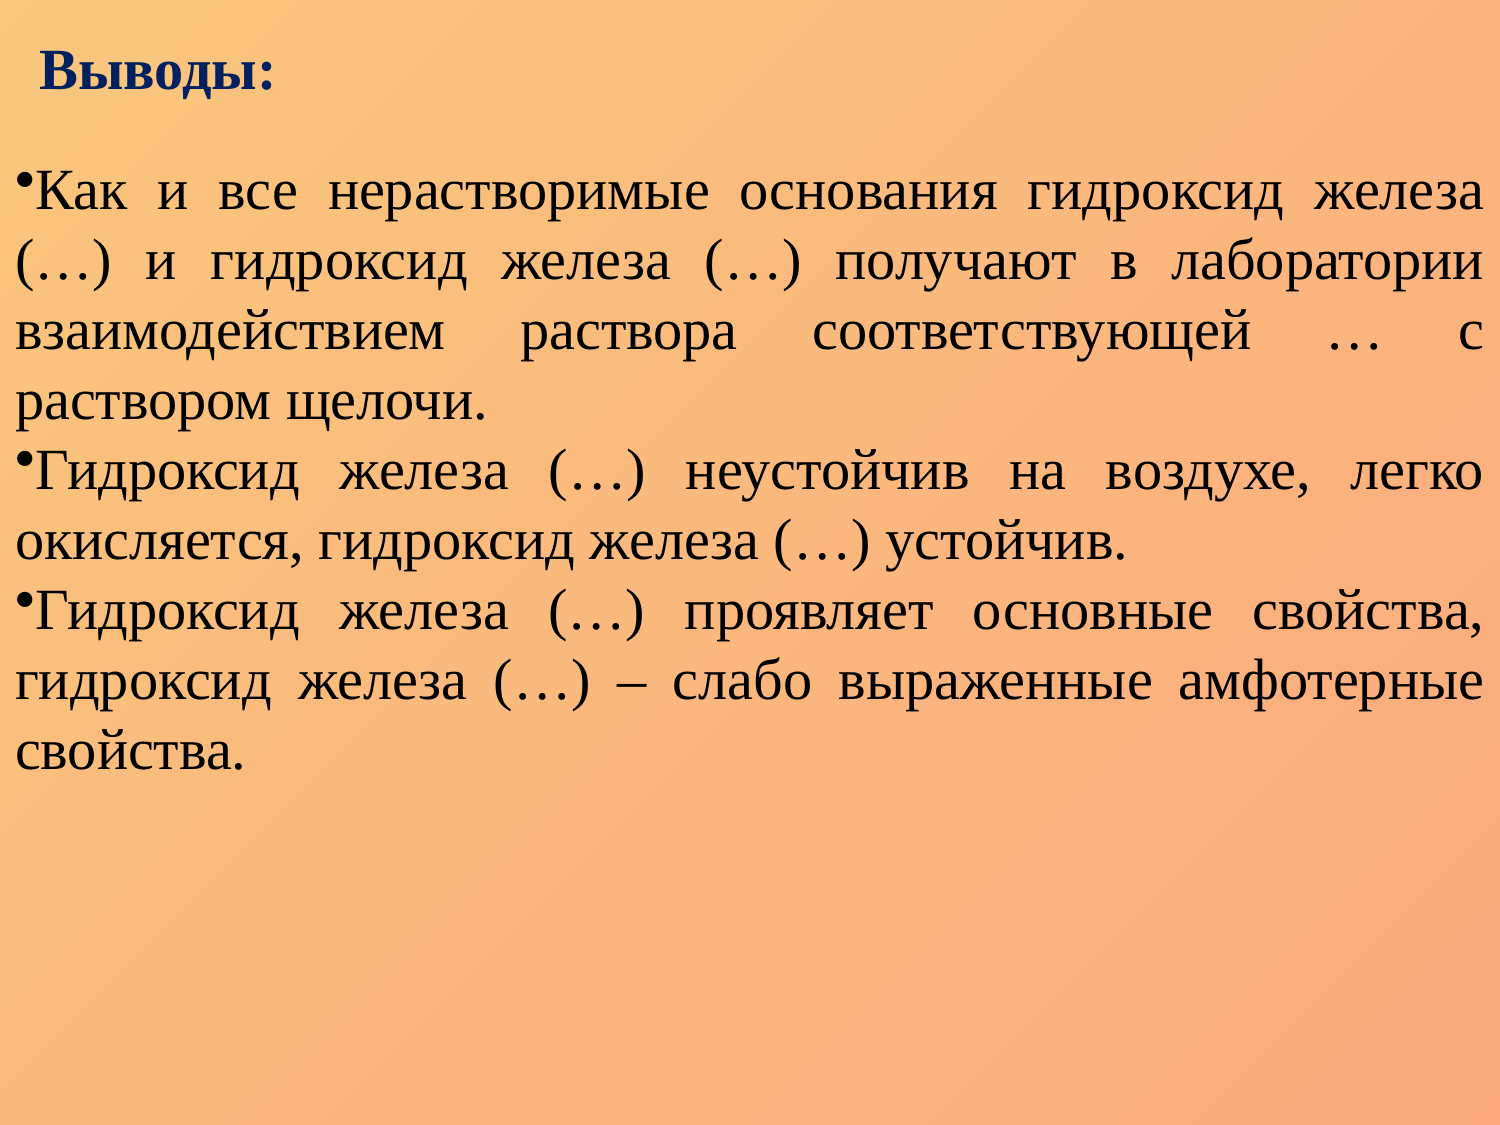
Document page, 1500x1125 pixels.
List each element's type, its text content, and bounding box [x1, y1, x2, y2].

text_box Как и все нерастворимые основания гидроксид железа (…) и гидроксид железа (…) получают в лаборатории взаимодействием раствора соответствующей … с раствором щелочи. Гидроксид железа (…) неустойчив на воздухе, легко окисляется, гидроксид железа (…) устойчив. Гидроксид железа (…) проявляет основные свойства, гидроксид железа (…) – слабо выраженные амфотерные свойства. [0, 143, 1500, 789]
text_box Выводы: [24, 23, 292, 109]
